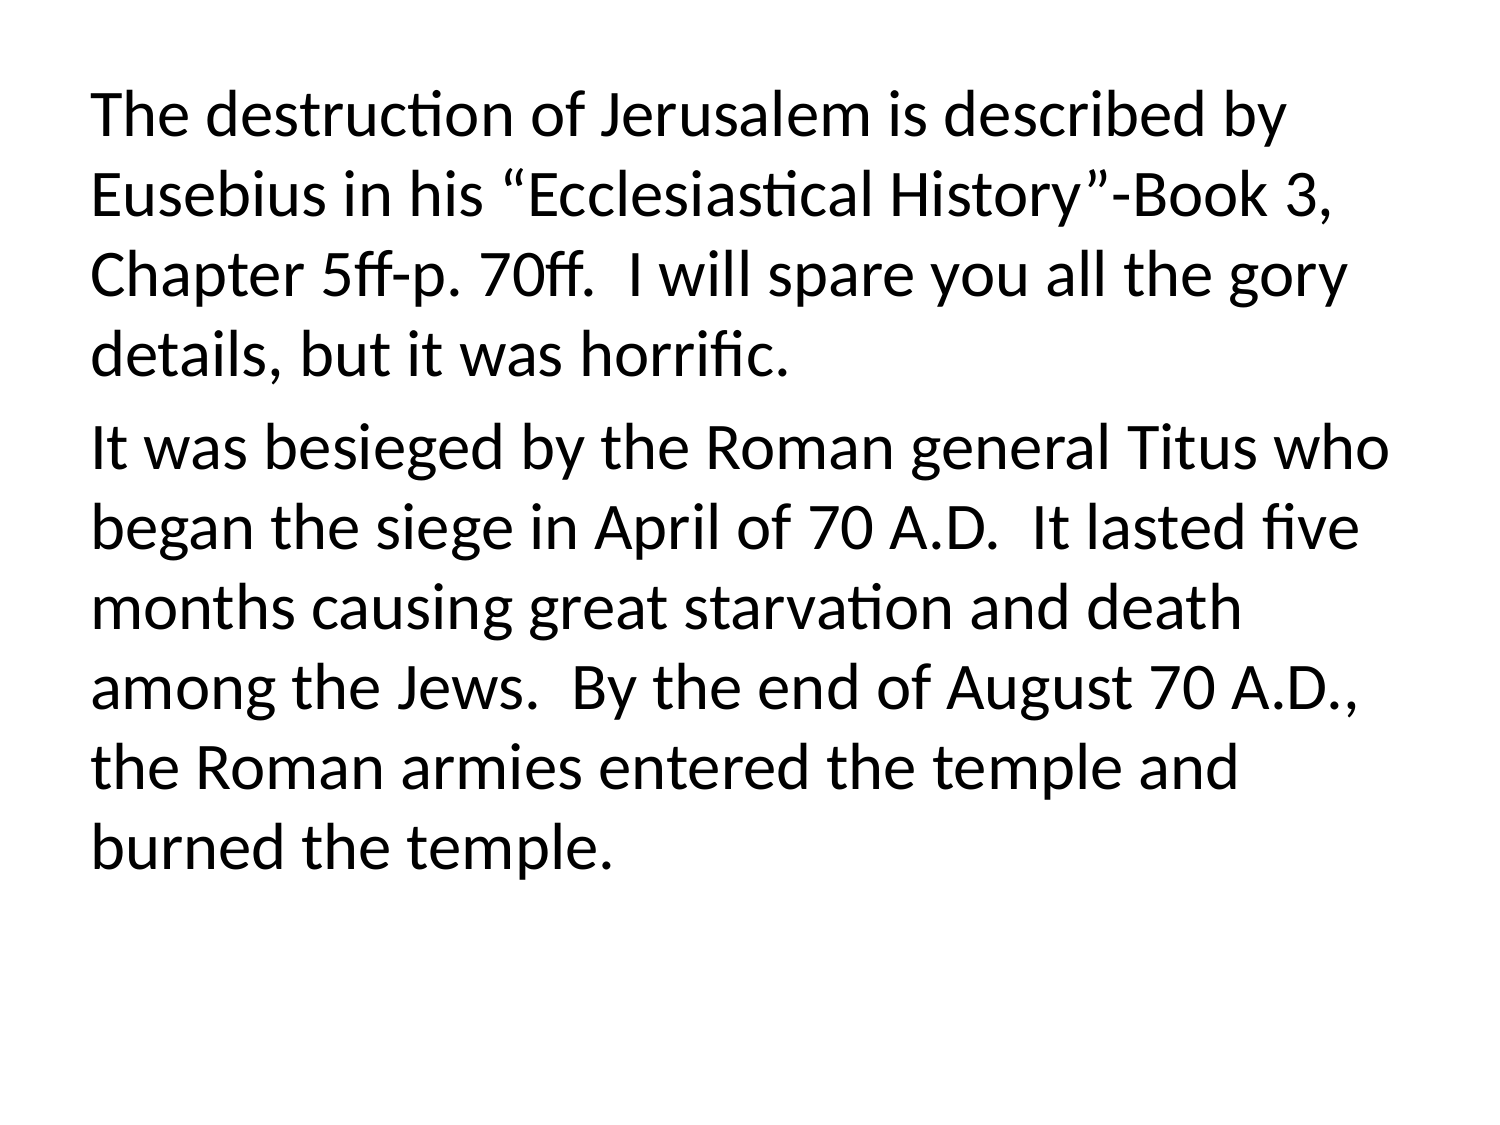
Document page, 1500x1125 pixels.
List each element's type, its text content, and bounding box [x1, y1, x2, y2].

list The destruction of Jerusalem is described by Eusebius in his “Ecclesiastical History”-Book 3, Chapter 5ff-p. 70ff. I will spare you all the gory details, but it was horrific. It was besieged by the Roman general Titus who began the siege in April of 70 A.D. It lasted five months causing great starvation and death among the Jews. By the end of August 70 A.D., the Roman armies entered the temple and burned the temple. [75, 62, 1425, 1050]
